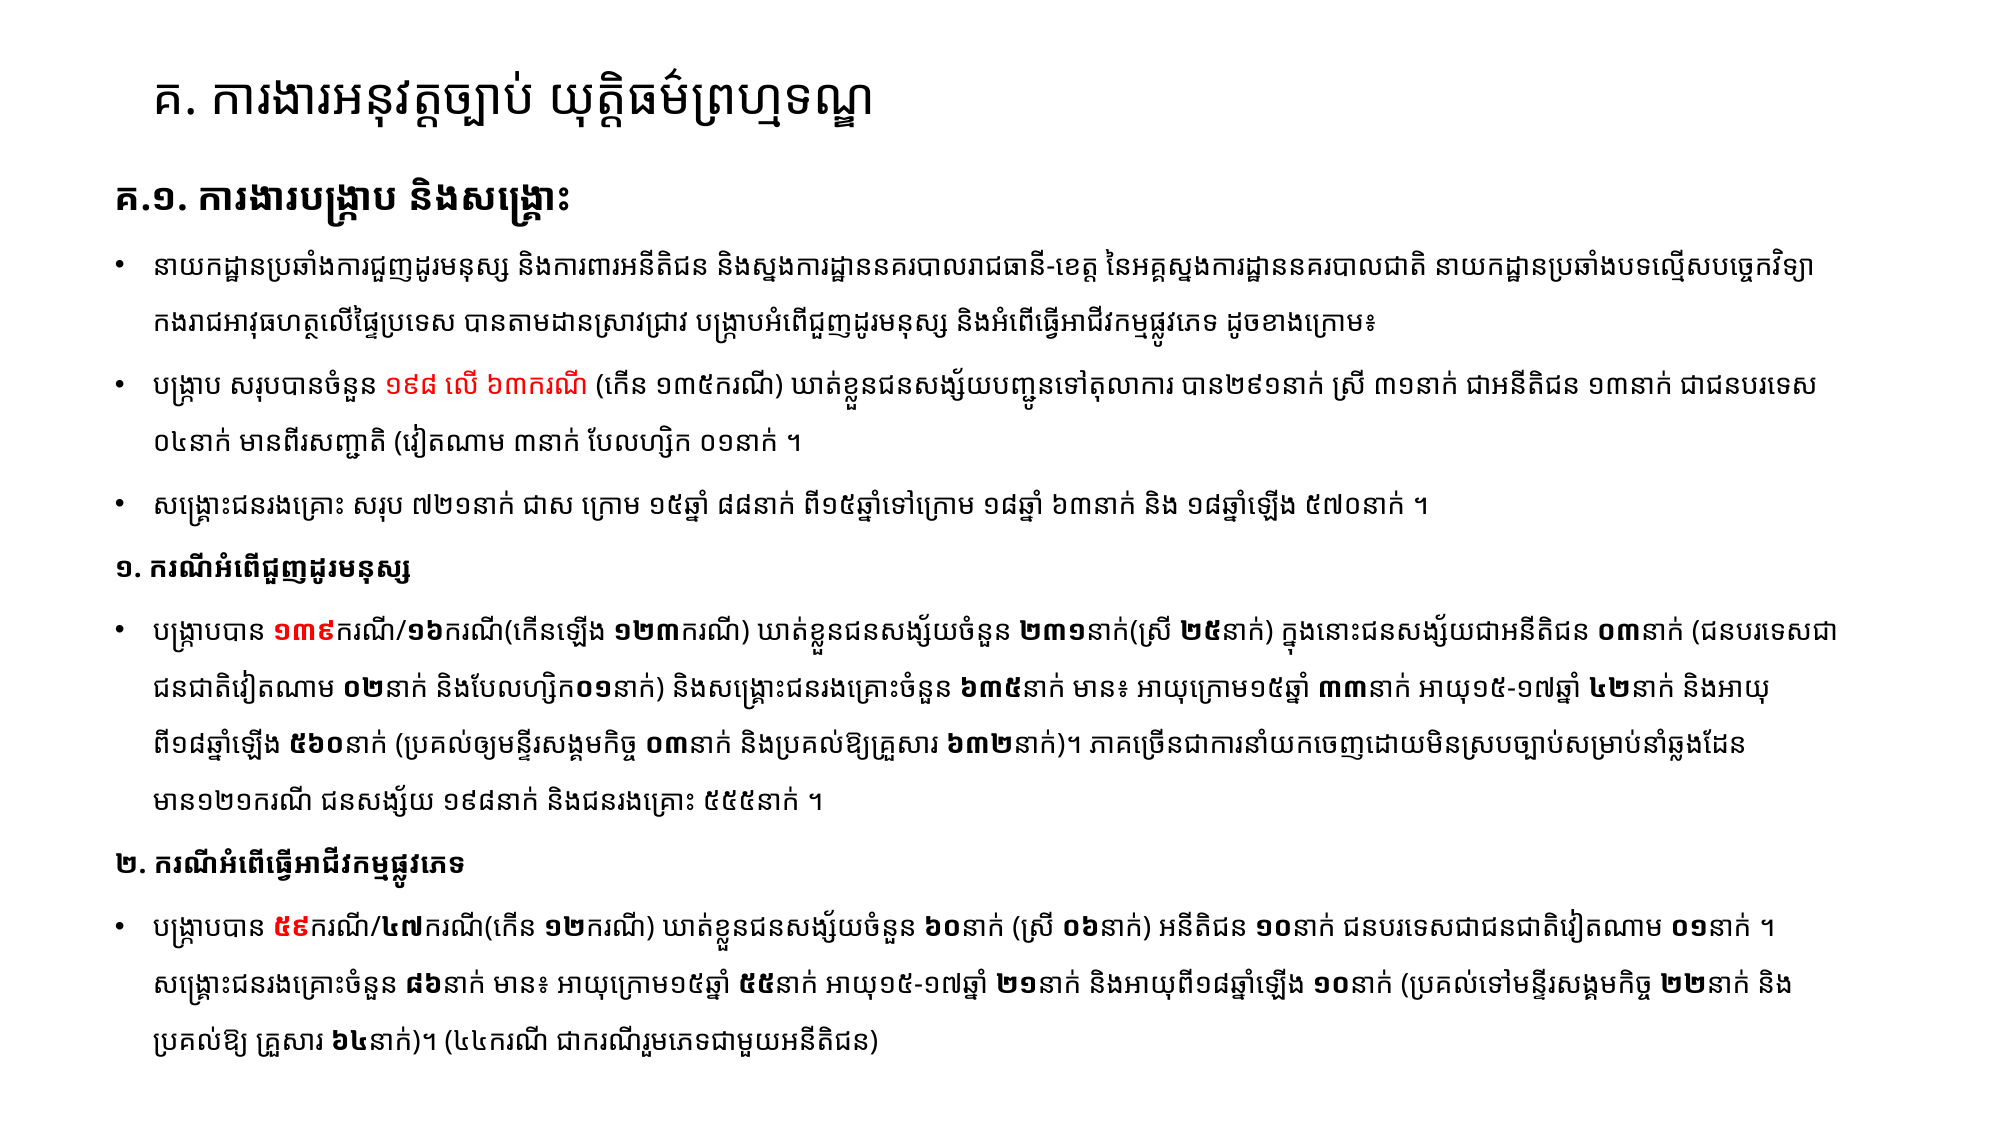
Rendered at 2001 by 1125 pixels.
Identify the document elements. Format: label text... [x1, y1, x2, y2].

list គ.១. ការងារបង្ក្រាប និងសង្គ្រោះ នាយកដ្ឋានប្រឆាំងការជួញដូរមនុស្ស និងការពារអនីតិជន ​និងស្នងការដ្ឋាននគរបាលរាជធានី-ខេត្ត នៃអគ្គស្នងការដ្ឋាននគរបាលជាតិ នាយកដ្ឋានប្រឆាំងបទល្មើសបច្ចេកវិទ្យា កងរាជអាវុធហត្ថលើផ្ទៃប្រទេស បានតាមដានស្រាវជ្រាវ បង្ក្រាបអំពើជួញដូរមនុស្ស និងអំពើធ្វើអាជីវកម្មផ្លូវភេទ ដូចខាងក្រោម៖ បង្ក្រាប សរុបបានចំនួន ១៩៨ លើ ៦៣ករណី (កើន ១៣៥ករណី) ឃាត់ខ្លួនជនសង្ស័យបញ្ជូនទៅតុលាការ បាន២៩១នាក់ ស្រី ៣១នាក់ ជាអនីតិជន ១៣នាក់ ជាជនបរទេស ០៤នាក់ មានពីរសញ្ជាតិ (វៀតណាម ៣នាក់ បែលហ្សិក ០១នាក់ ។ សង្គ្រោះជនរងគ្រោះ សរុប ៧២១នាក់ ជាស ក្រោម ១៥ឆ្នាំ ៨៨នាក់ ពី១៥ឆ្នាំទៅក្រោម ១៨ឆ្នាំ ​៦៣នាក់ និង ១៨ឆ្នាំឡើង ៥៧០នាក់ ។ ១. ករណីអំពើជួញដូរមនុស្ស បង្រ្កាបបាន ១៣៩ករណី/១៦ករណី(កើនឡើង ១២៣ករណី) ឃាត់ខ្លួនជនសង្ស័យចំនួន ២៣១នាក់(ស្រី ២៥នាក់) ក្នុងនោះជនសង្ស័យជាអនីតិជន ០៣នាក់ (ជនបរទេសជាជនជាតិវៀតណាម ០២នាក់ និងបែលហ្សិក០១នាក់) និងសង្គ្រោះជនរងគ្រោះចំនួន ៦៣៥នាក់ មាន៖ អាយុក្រោម១៥ឆ្នាំ ៣៣នាក់ អាយុ១៥-១៧ឆ្នាំ ៤២នាក់ និងអាយុពី១៨ឆ្នាំឡើង ៥៦០នាក់ (ប្រគល់ឲ្យមន្ទីរសង្គមកិច្ច ០៣នាក់ និងប្រគល់ឱ្យគ្រួសារ ៦៣២នាក់)។ ភាគច្រើនជាការនាំយកចេញដោយមិនស្របច្បាប់សម្រាប់នាំឆ្លងដែន មាន១២១ករណី ជនសង្ស័យ ១៩៨នាក់ និងជនរងគ្រោះ ៥៥៥នាក់ ។ ២. ករណីអំពើធ្វើអាជីវកម្មផ្លូវភេទ បង្រ្កាបបាន ៥៩ករណី/៤៧ករណី(កើន ១២ករណី) ឃាត់ខ្លួនជនសង្ស័យចំនួន ៦០នាក់ (ស្រី ០៦នាក់) អនីតិជន ១០នាក់ ជនបរទេសជាជនជាតិវៀតណាម ០១នាក់ ។ សង្គ្រោះជនរងគ្រោះចំនួន ៨៦នាក់ មាន៖ អាយុក្រោម១៥ឆ្នាំ ៥៥នាក់ អាយុ១៥-១៧ឆ្នាំ ២១នាក់ និងអាយុពី១៨ឆ្នាំឡើង ១០នាក់ (ប្រគល់ទៅមន្ទីរសង្គមកិច្ច ២២នាក់ និងប្រគល់ឱ្យ គ្រួសារ ៦៤នាក់)។ (៤៤ករណី ជាករណីរួមភេទជាមួយអនីតិជន) [99, 155, 1855, 1071]
title គ. ការងារអនុវត្តច្បាប់ យុត្តិធម៌ព្រហ្មទណ្ឌ [137, 40, 1863, 156]
